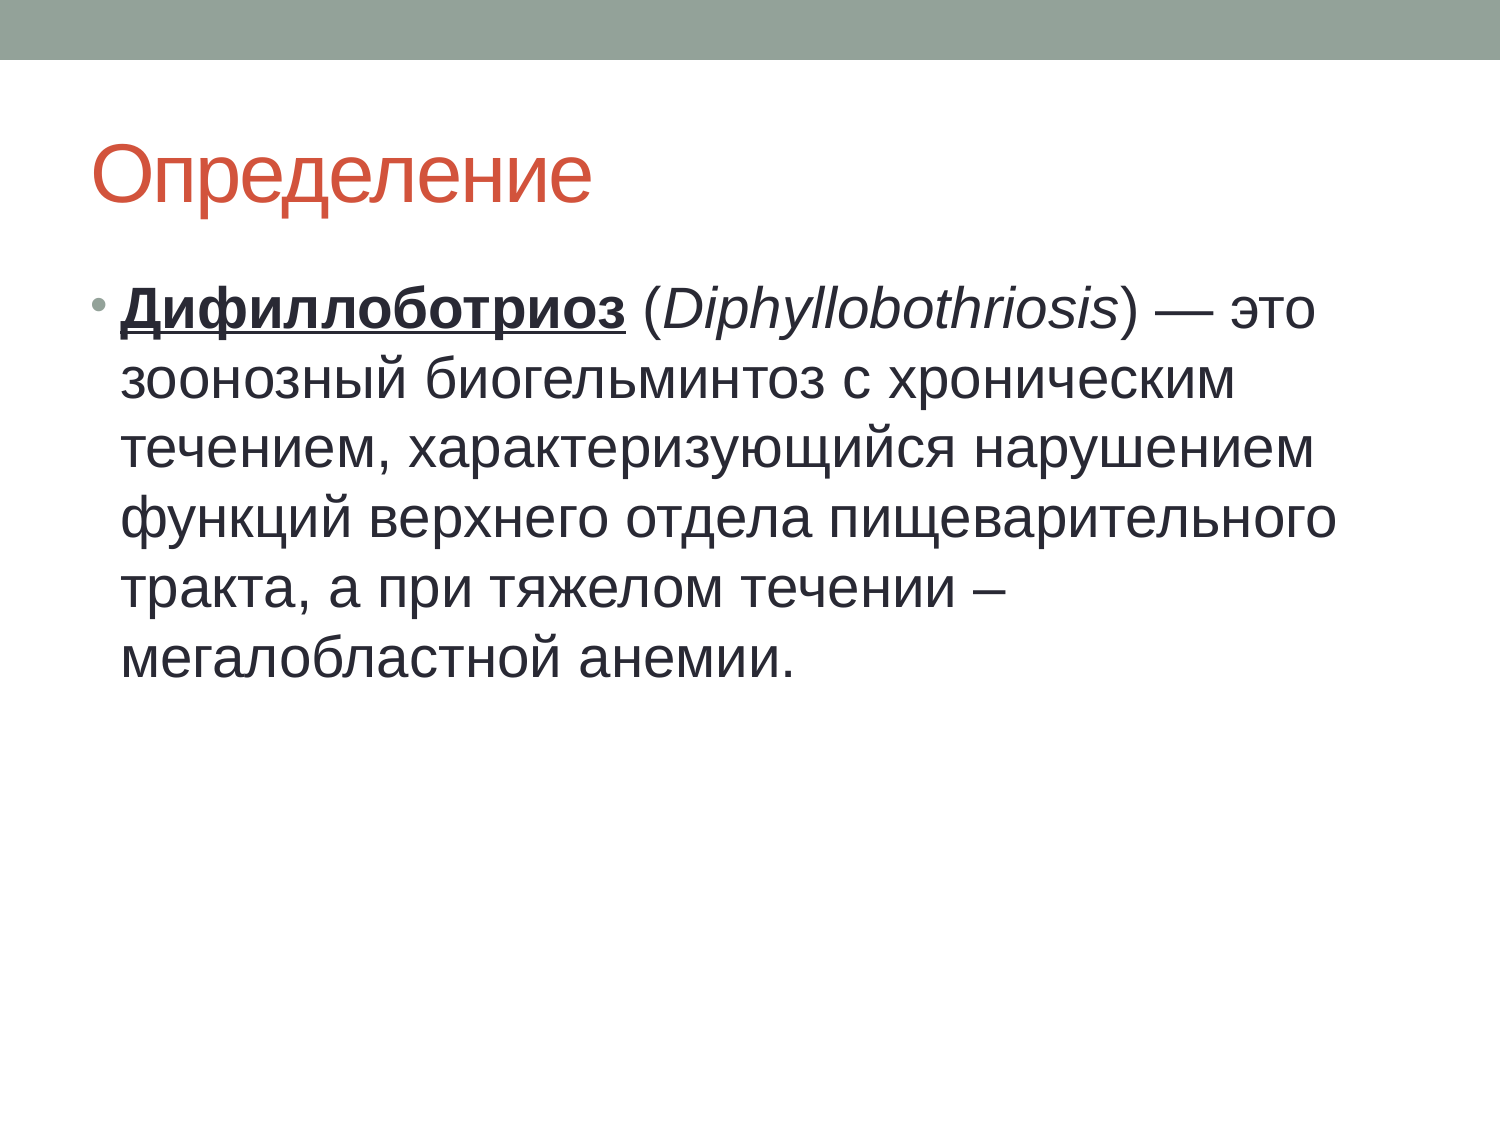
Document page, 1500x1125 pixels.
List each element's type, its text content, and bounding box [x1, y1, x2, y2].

title Определение [75, 87, 1425, 250]
list Дифиллоботриоз (Diphyllobothriosis) — это зоонозный биогельминтоз с хроническим течением, характеризующийся нарушением функций верхнего отдела пищеварительного тракта, а при тяжелом течении – мегалобластной анемии. [75, 262, 1425, 1063]
